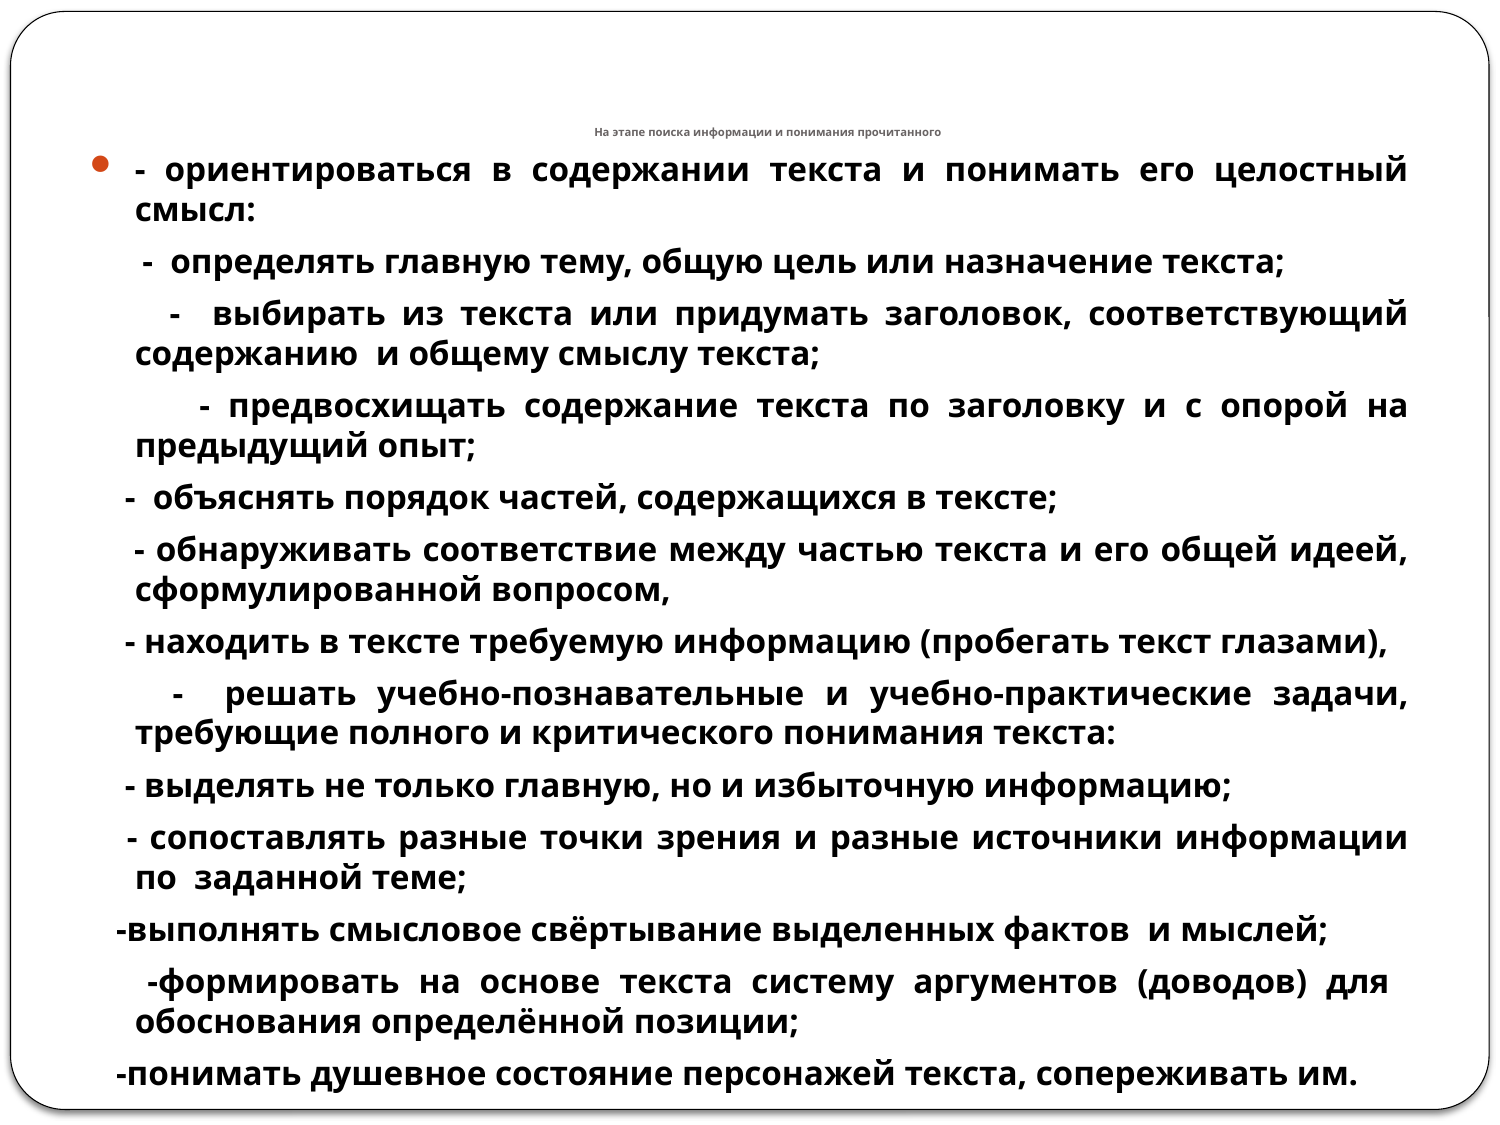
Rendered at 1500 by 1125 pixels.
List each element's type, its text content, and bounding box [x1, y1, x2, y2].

list - ориентироваться в содержании текста и понимать его целостный смысл: - определять главную тему, общую цель или назначение текста; - выбирать из текста или придумать заголовок, соответствующий содержанию и общему смыслу текста; - предвосхищать содержание текста по заголовку и с опорой на предыдущий опыт; - объяснять порядок частей, содержащихся в тексте; - обнаруживать соответствие между частью текста и его общей идеей, сформулированной вопросом, - находить в тексте требуемую информацию (пробегать текст глазами), - решать учебно-познавательные и учебно-практические задачи, требующие полного и критического понимания текста: - выделять не только главную, но и избыточную информацию; - сопоставлять разные точки зрения и разные источники информации по заданной теме; -выполнять смысловое свёртывание выделенных фактов и мыслей; -формировать на основе текста систему аргументов (доводов) для обоснования определённой позиции; -понимать душевное состояние персонажей текста, сопереживать им. [75, 140, 1425, 1055]
title На этапе поиска информации и понимания прочитанного [105, 0, 1430, 155]
